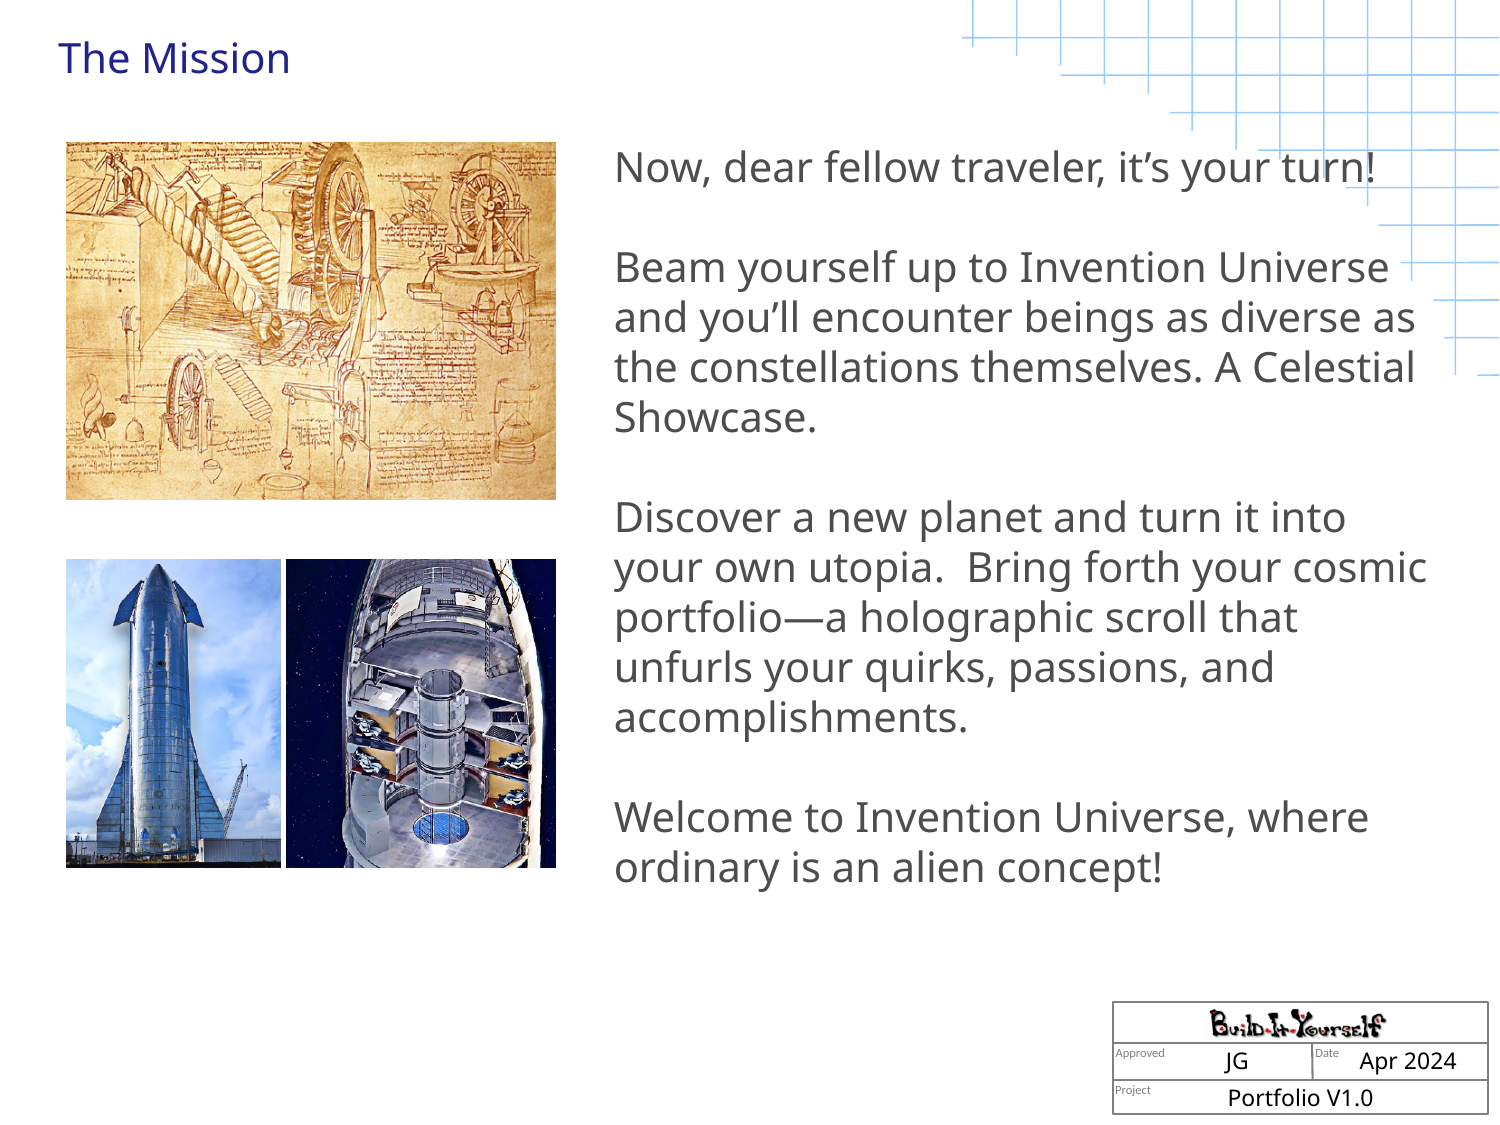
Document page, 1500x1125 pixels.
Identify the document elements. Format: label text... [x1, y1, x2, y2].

text_box Now, dear fellow traveler, it’s your turn! Beam yourself up to Invention Universe and you’ll encounter beings as diverse as the constellations themselves. A Celestial Showcase. Discover a new planet and turn it into your own utopia. Bring forth your cosmic portfolio—a holographic scroll that unfurls your quirks, passions, and accomplishments. Welcome to Invention Universe, where ordinary is an alien concept! [599, 132, 1447, 998]
text_box The Mission [43, 24, 961, 88]
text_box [961, 0, 1500, 376]
picture [66, 558, 556, 868]
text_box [1100, 1002, 1488, 1119]
picture [66, 142, 556, 500]
